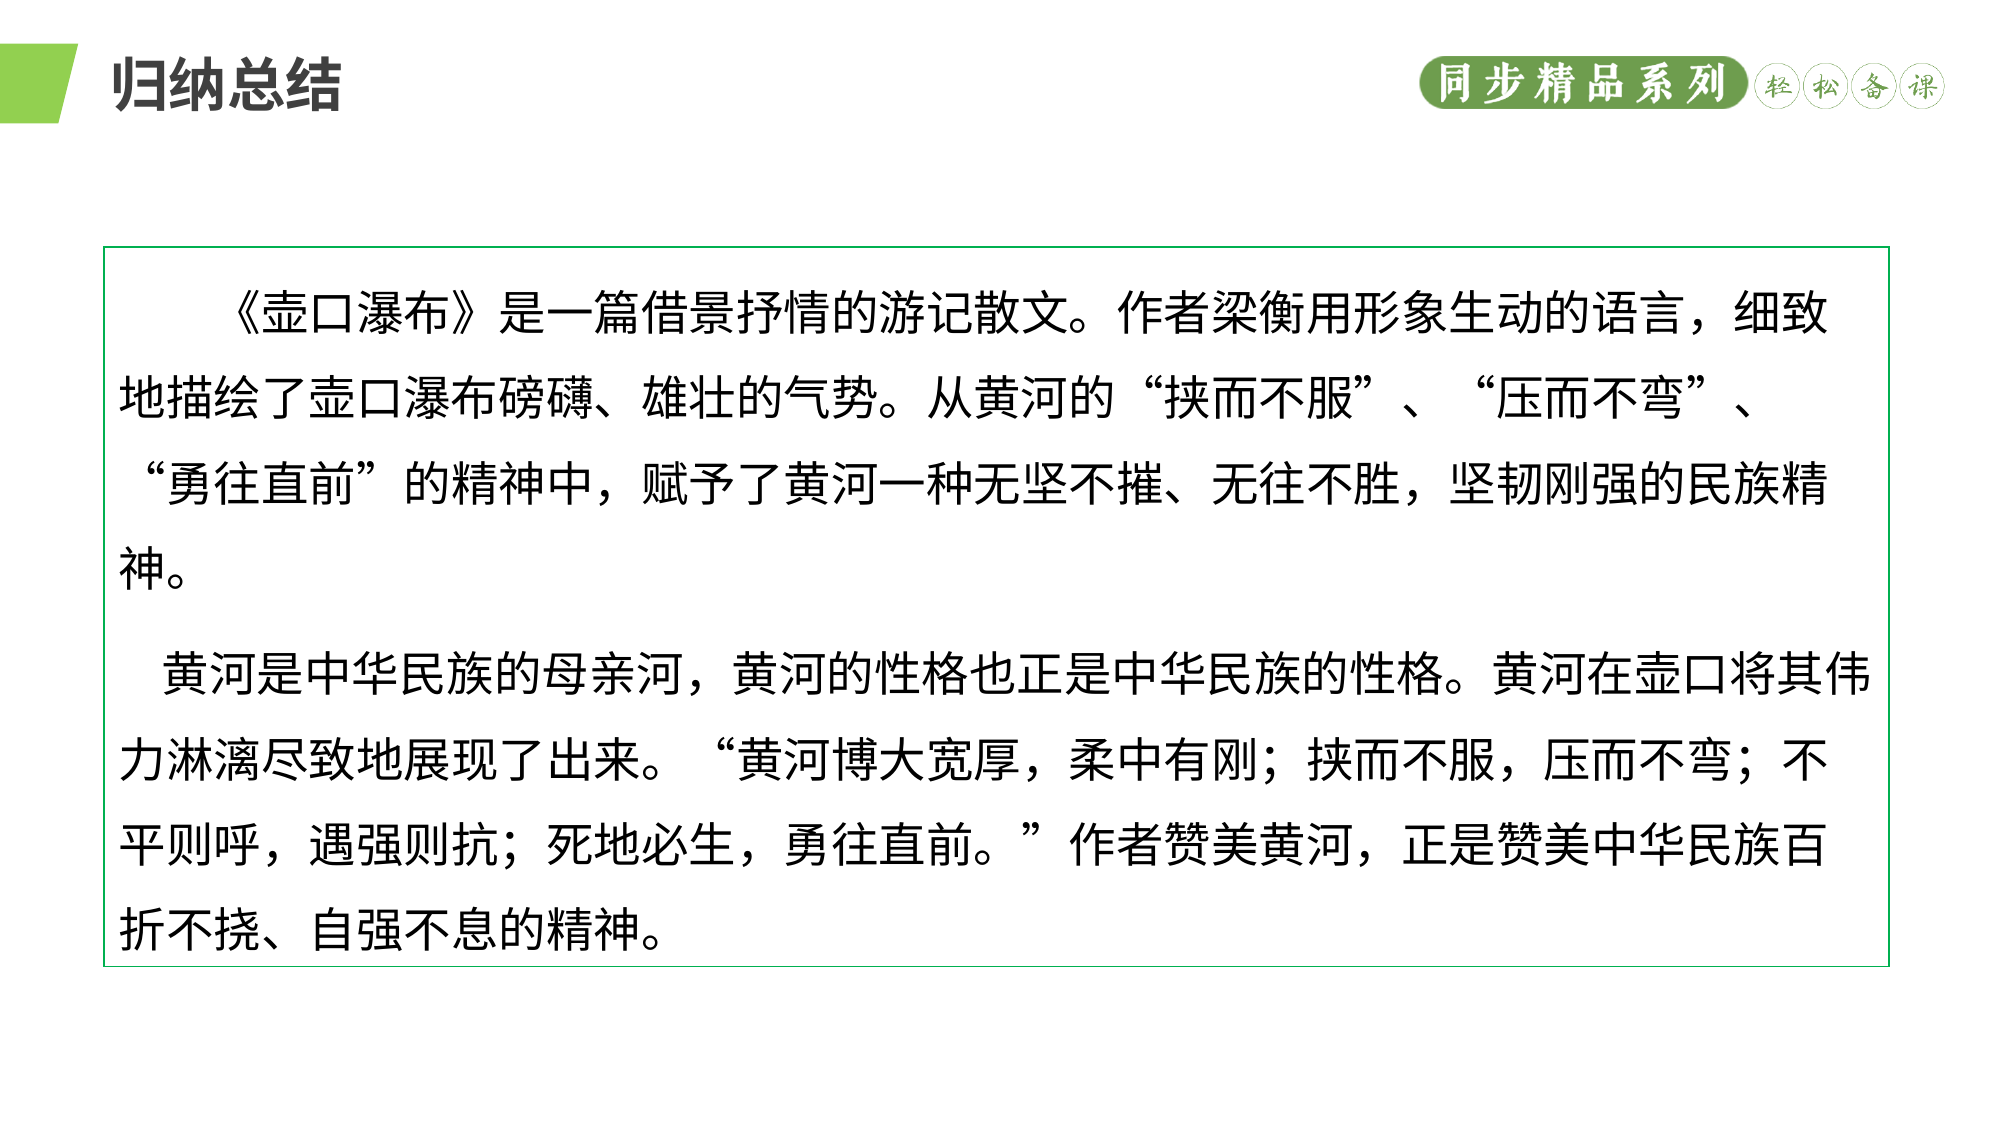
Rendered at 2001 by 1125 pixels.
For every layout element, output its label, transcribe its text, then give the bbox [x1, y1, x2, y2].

picture [1401, 34, 1965, 136]
text_box 《壶口瀑布》是一篇借景抒情的游记散文。作者梁衡用形象生动的语言，细致地描绘了壶口瀑布磅礴、雄壮的气势。从黄河的“挟而不服”、“压而不弯”、“勇往直前”的精神中，赋予了黄河一种无坚不摧、无往不胜，坚韧刚强的民族精神。 黄河是中华民族的母亲河，黄河的性格也正是中华民族的性格。黄河在壶口将其伟力淋漓尽致地展现了出来。“黄河博大宽厚，柔中有刚；挟而不服，压而不弯；不平则呼，遇强则抗；死地必生，勇往直前。”作者赞美黄河，正是赞美中华民族百折不挠、自强不息的精神。 [103, 246, 1890, 967]
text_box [0, 40, 599, 127]
